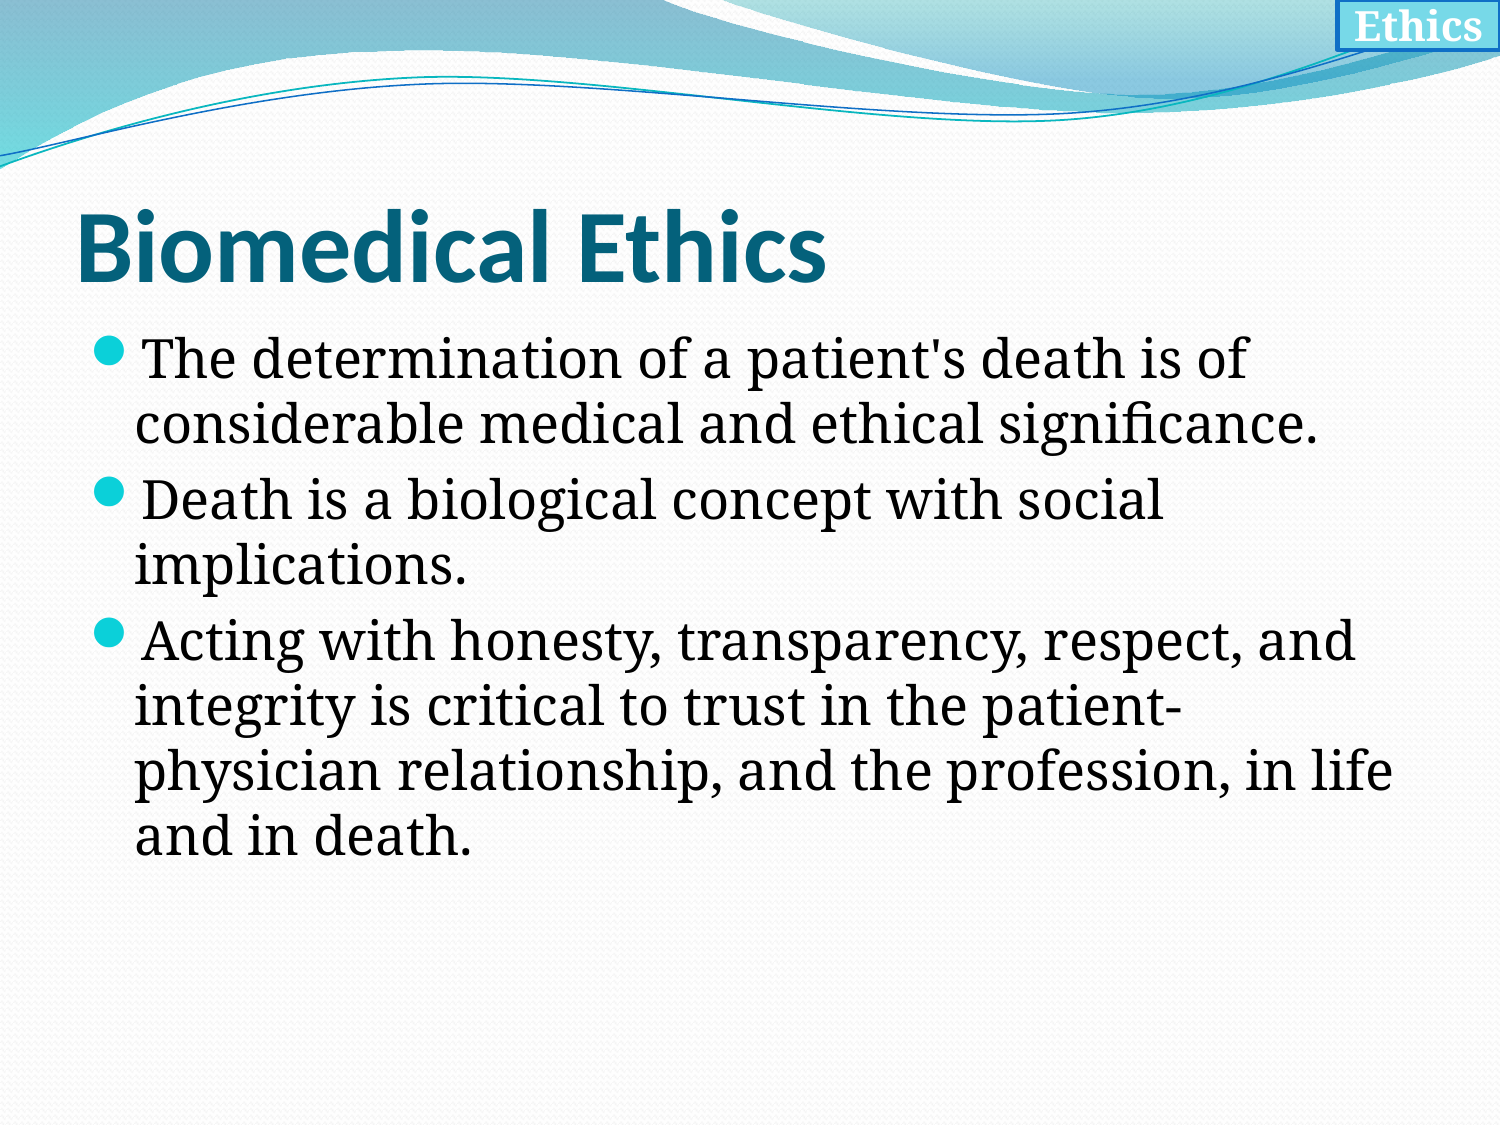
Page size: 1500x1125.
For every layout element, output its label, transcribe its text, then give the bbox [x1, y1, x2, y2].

title Biomedical Ethics [75, 115, 1425, 303]
list The determination of a patient's death is of considerable medical and ethical significance. Death is a biological concept with social implications. Acting with honesty, transparency, respect, and integrity is critical to trust in the patient-physician relationship, and the profession, in life and in death. [75, 317, 1425, 1038]
text_box Ethics [1335, 0, 1500, 52]
